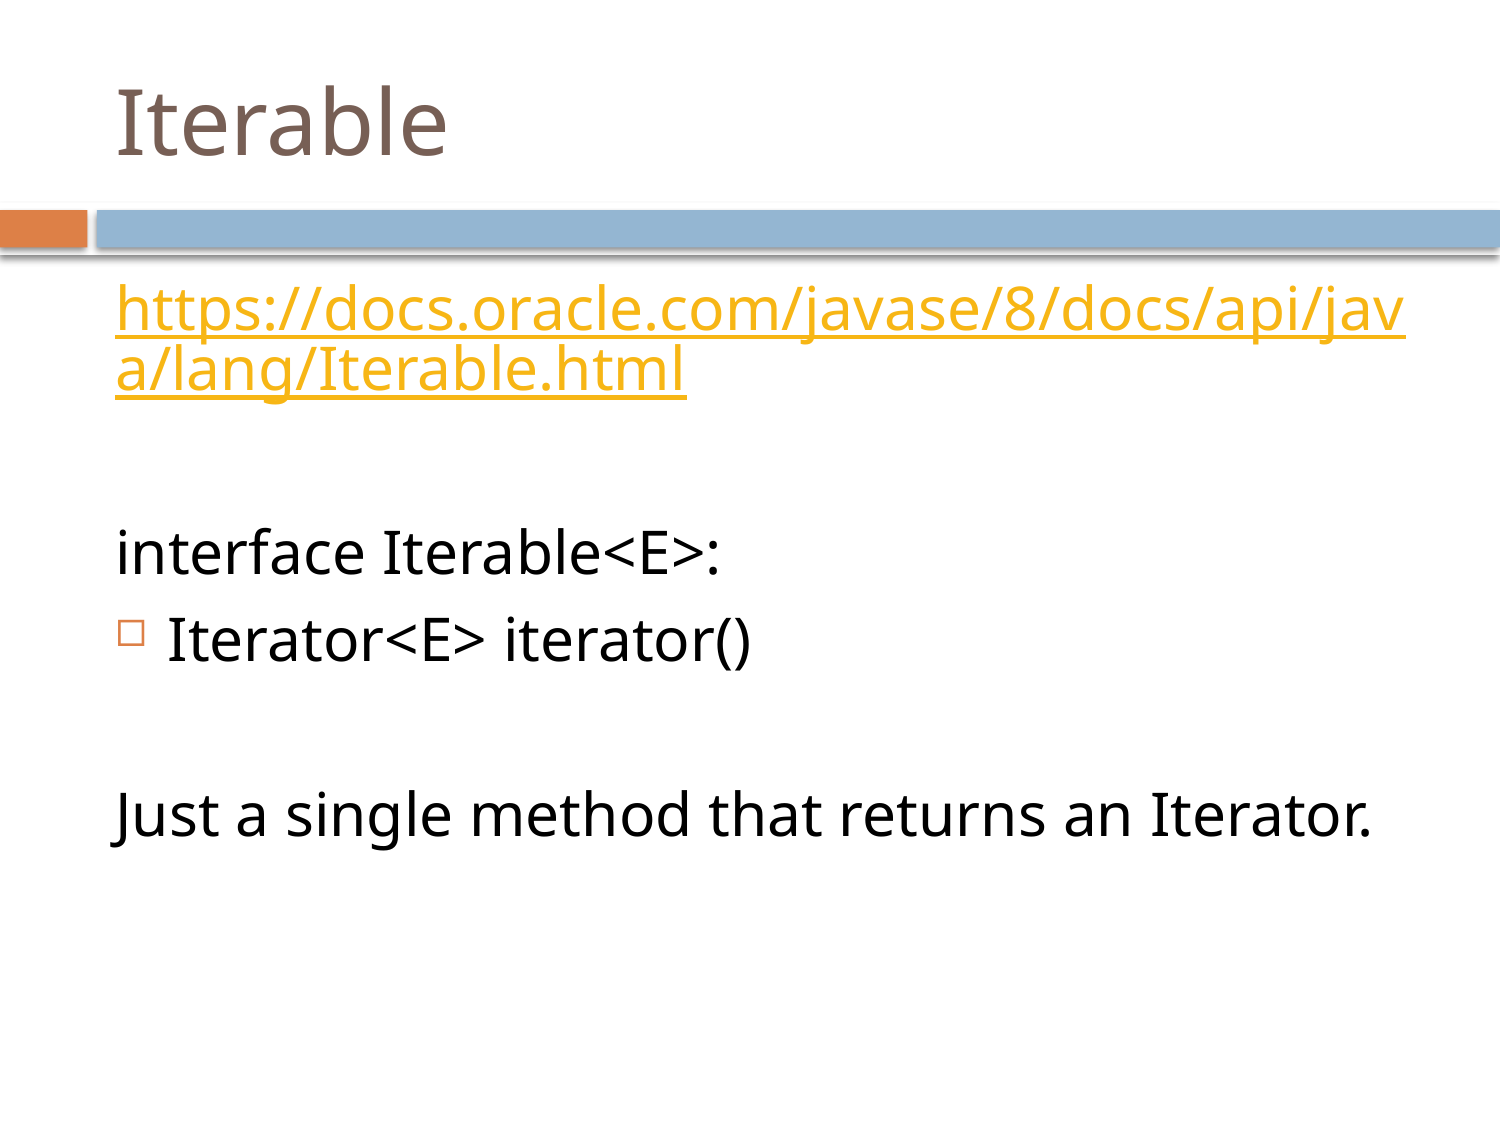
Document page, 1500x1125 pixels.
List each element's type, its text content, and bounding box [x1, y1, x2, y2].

title Iterable [100, 37, 1438, 200]
list https://docs.oracle.com/javase/8/docs/api/java/lang/Iterable.html interface Iterable<E>: Iterator<E> iterator() Just a single method that returns an Iterator. [100, 262, 1438, 1000]
